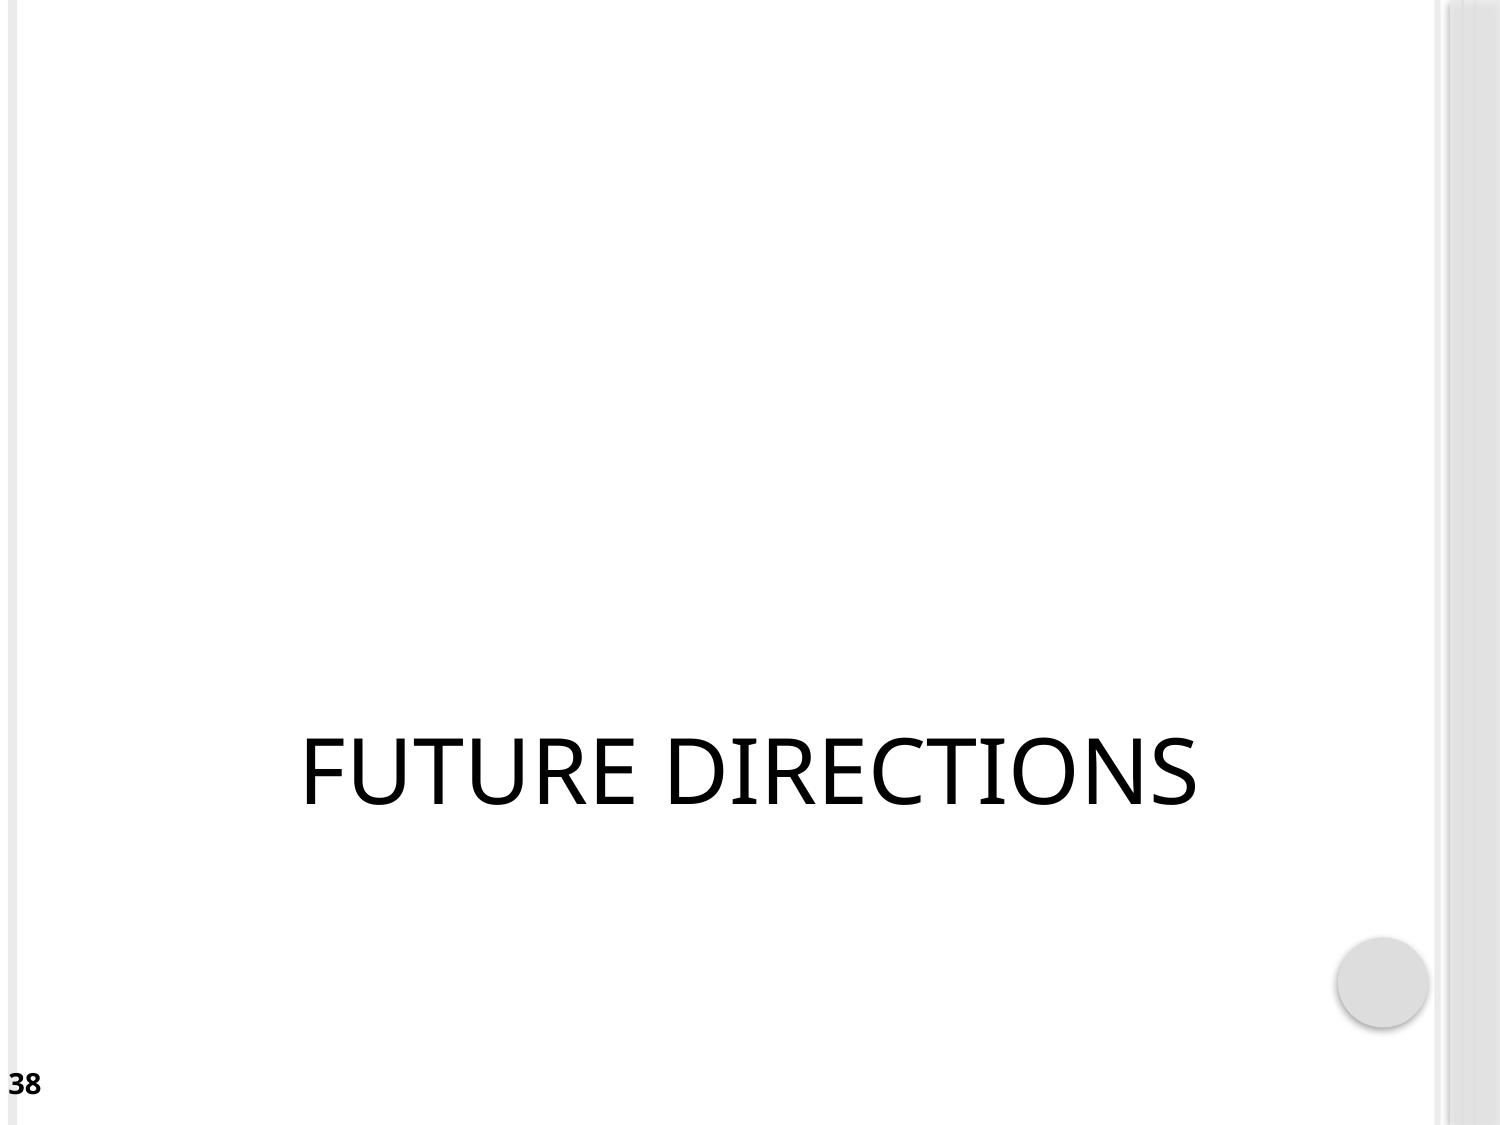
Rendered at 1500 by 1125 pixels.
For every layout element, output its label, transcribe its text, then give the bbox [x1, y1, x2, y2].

title Future Directions [62, 187, 1438, 830]
